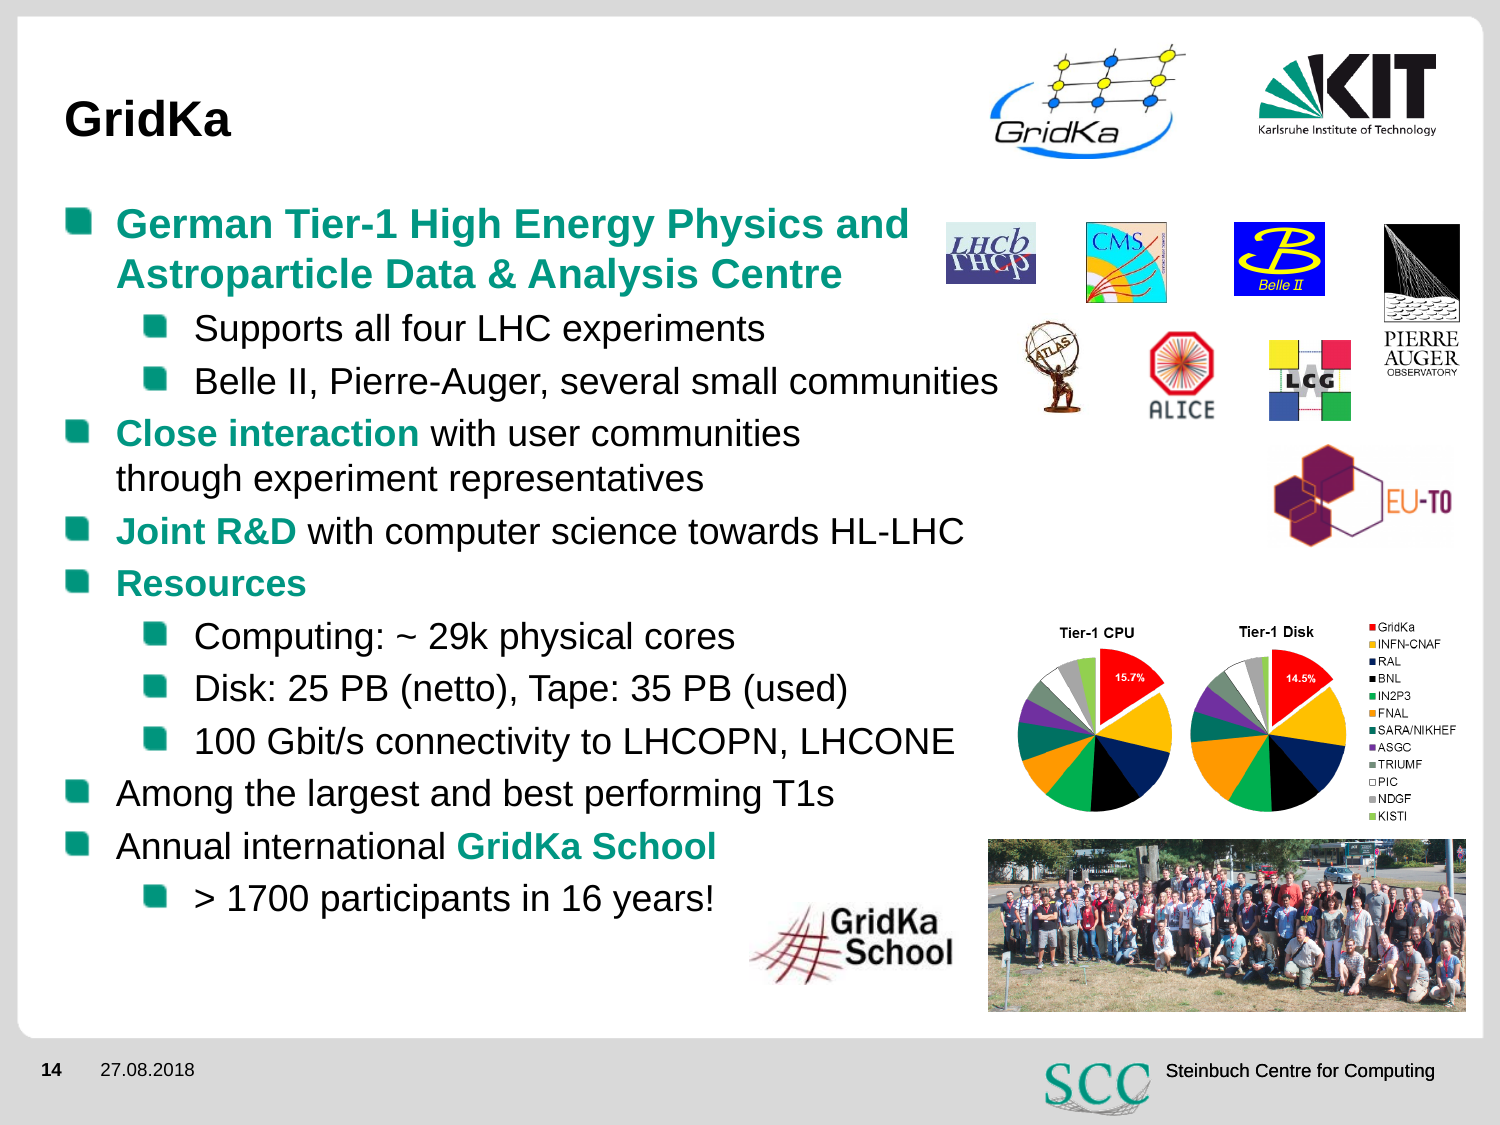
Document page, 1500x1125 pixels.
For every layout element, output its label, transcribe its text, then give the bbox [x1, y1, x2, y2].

list German Tier-1 High Energy Physics and Astroparticle Data & Analysis Centre Supports all four LHC experiments Belle II, Pierre-Auger, several small communities Close interaction with user communities through experiment representatives Joint R&D with computer science towards HL-LHC Resources Computing: ~ 29k physical cores Disk: 25 PB (netto), Tape: 35 PB (used) 100 Gbit/s connectivity to LHCOPN, LHCONE Among the largest and best performing T1s Annual international GridKa School > 1700 participants in 16 years! [64, 196, 1436, 1000]
title GridKa [1190, 54, 1198, 147]
title GridKa [64, 54, 983, 147]
picture [0, 0, 1500, 1125]
